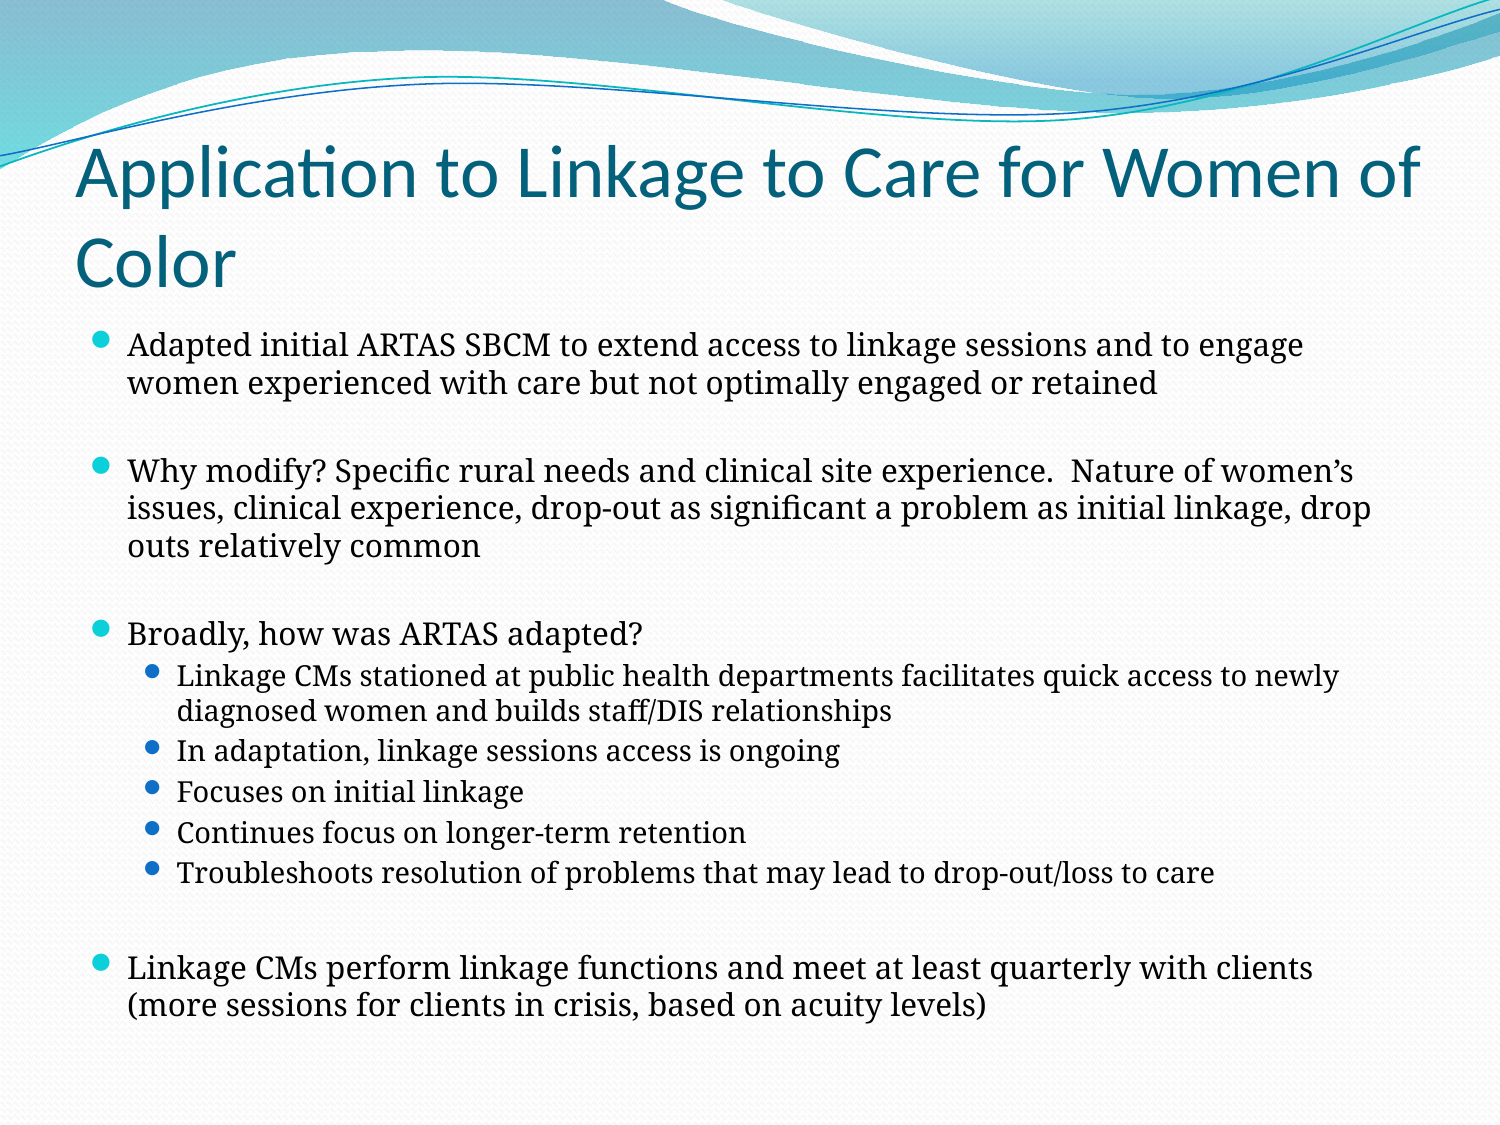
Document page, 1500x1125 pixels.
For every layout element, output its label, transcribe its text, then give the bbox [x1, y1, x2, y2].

list Adapted initial ARTAS SBCM to extend access to linkage sessions and to engage women experienced with care but not optimally engaged or retained Why modify? Specific rural needs and clinical site experience. Nature of women’s issues, clinical experience, drop-out as significant a problem as initial linkage, drop outs relatively common Broadly, how was ARTAS adapted? Linkage CMs stationed at public health departments facilitates quick access to newly diagnosed women and builds staff/DIS relationships In adaptation, linkage sessions access is ongoing Focuses on initial linkage Continues focus on longer-term retention Troubleshoots resolution of problems that may lead to drop-out/loss to care Linkage CMs perform linkage functions and meet at least quarterly with clients (more sessions for clients in crisis, based on acuity levels) [75, 317, 1425, 1038]
title Application to Linkage to Care for Women of Color [75, 115, 1425, 303]
